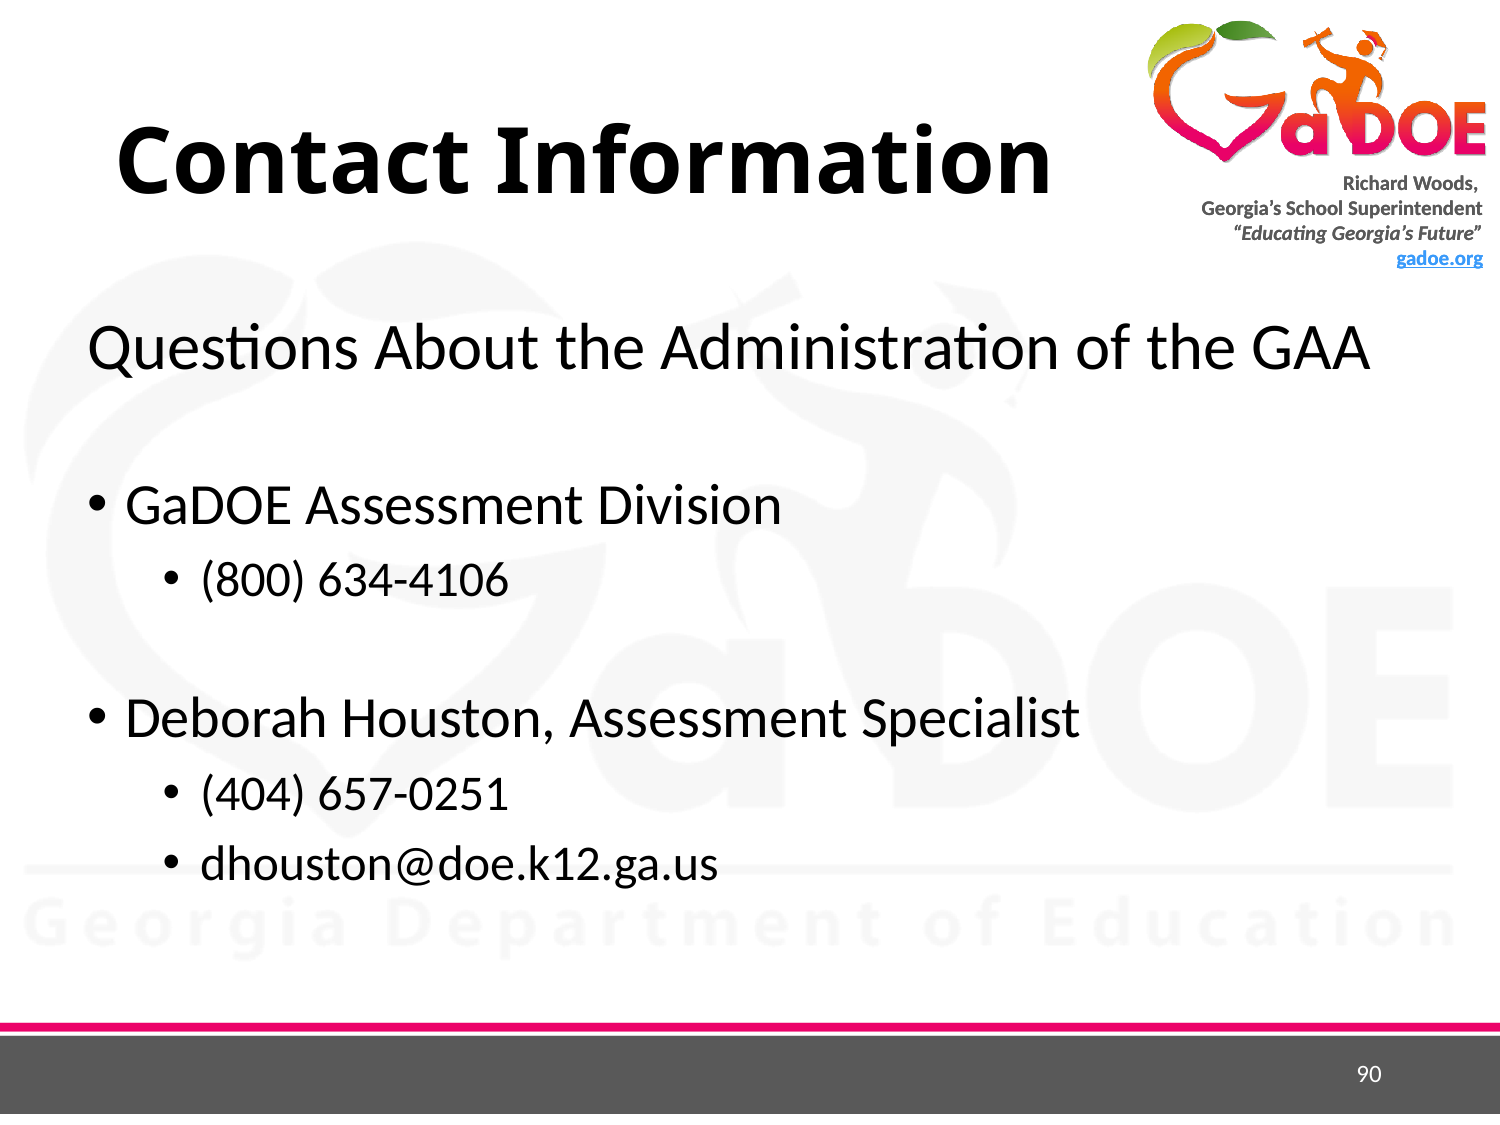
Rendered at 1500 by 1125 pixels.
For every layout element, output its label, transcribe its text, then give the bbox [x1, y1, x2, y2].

slide_number 90 [1059, 1042, 1397, 1103]
title Contact Information [99, 54, 1136, 273]
picture [19, 235, 1473, 980]
picture [1135, 8, 1499, 164]
list Questions About the Administration of the GAA GaDOE Assessment Division (800) 634-4106 Deborah Houston, Assessment Specialist (404) 657-0251 dhouston@doe.k12.ga.us [72, 304, 1410, 1019]
